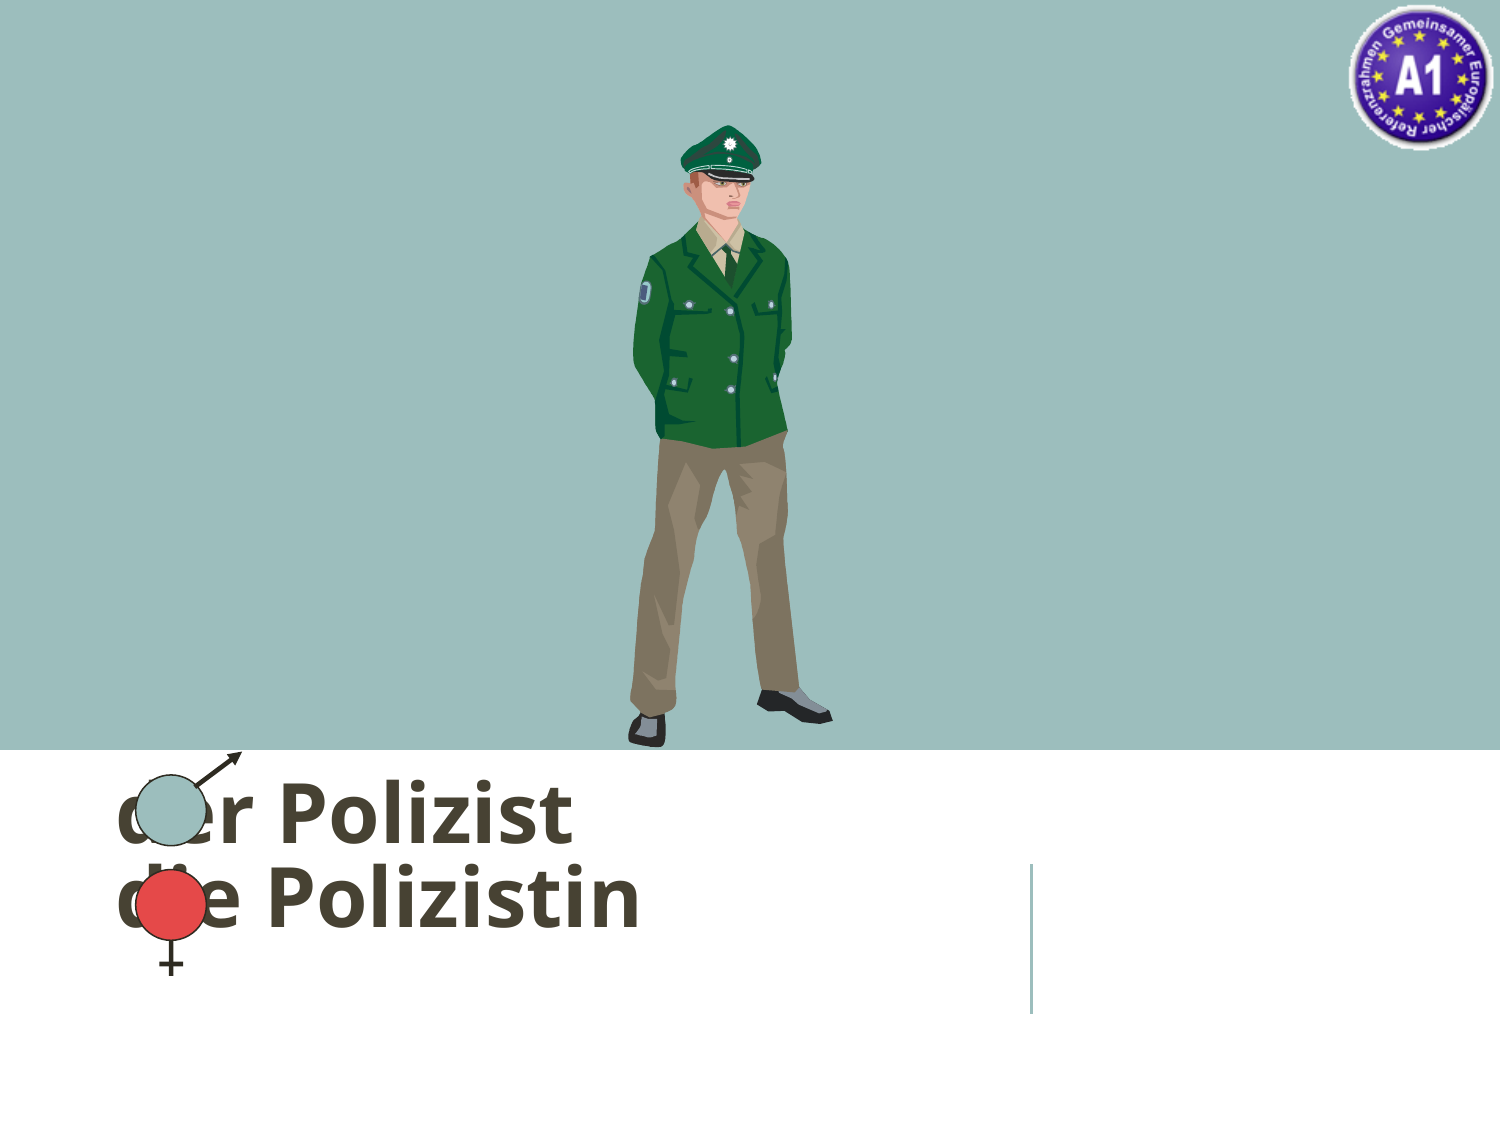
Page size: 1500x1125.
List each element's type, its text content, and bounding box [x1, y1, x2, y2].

subtitle der Polizist die Polizistin [100, 759, 1388, 965]
text_box [135, 774, 207, 846]
picture [628, 125, 834, 748]
picture [1343, 0, 1500, 157]
text_box [135, 869, 207, 941]
text_box [194, 751, 243, 788]
